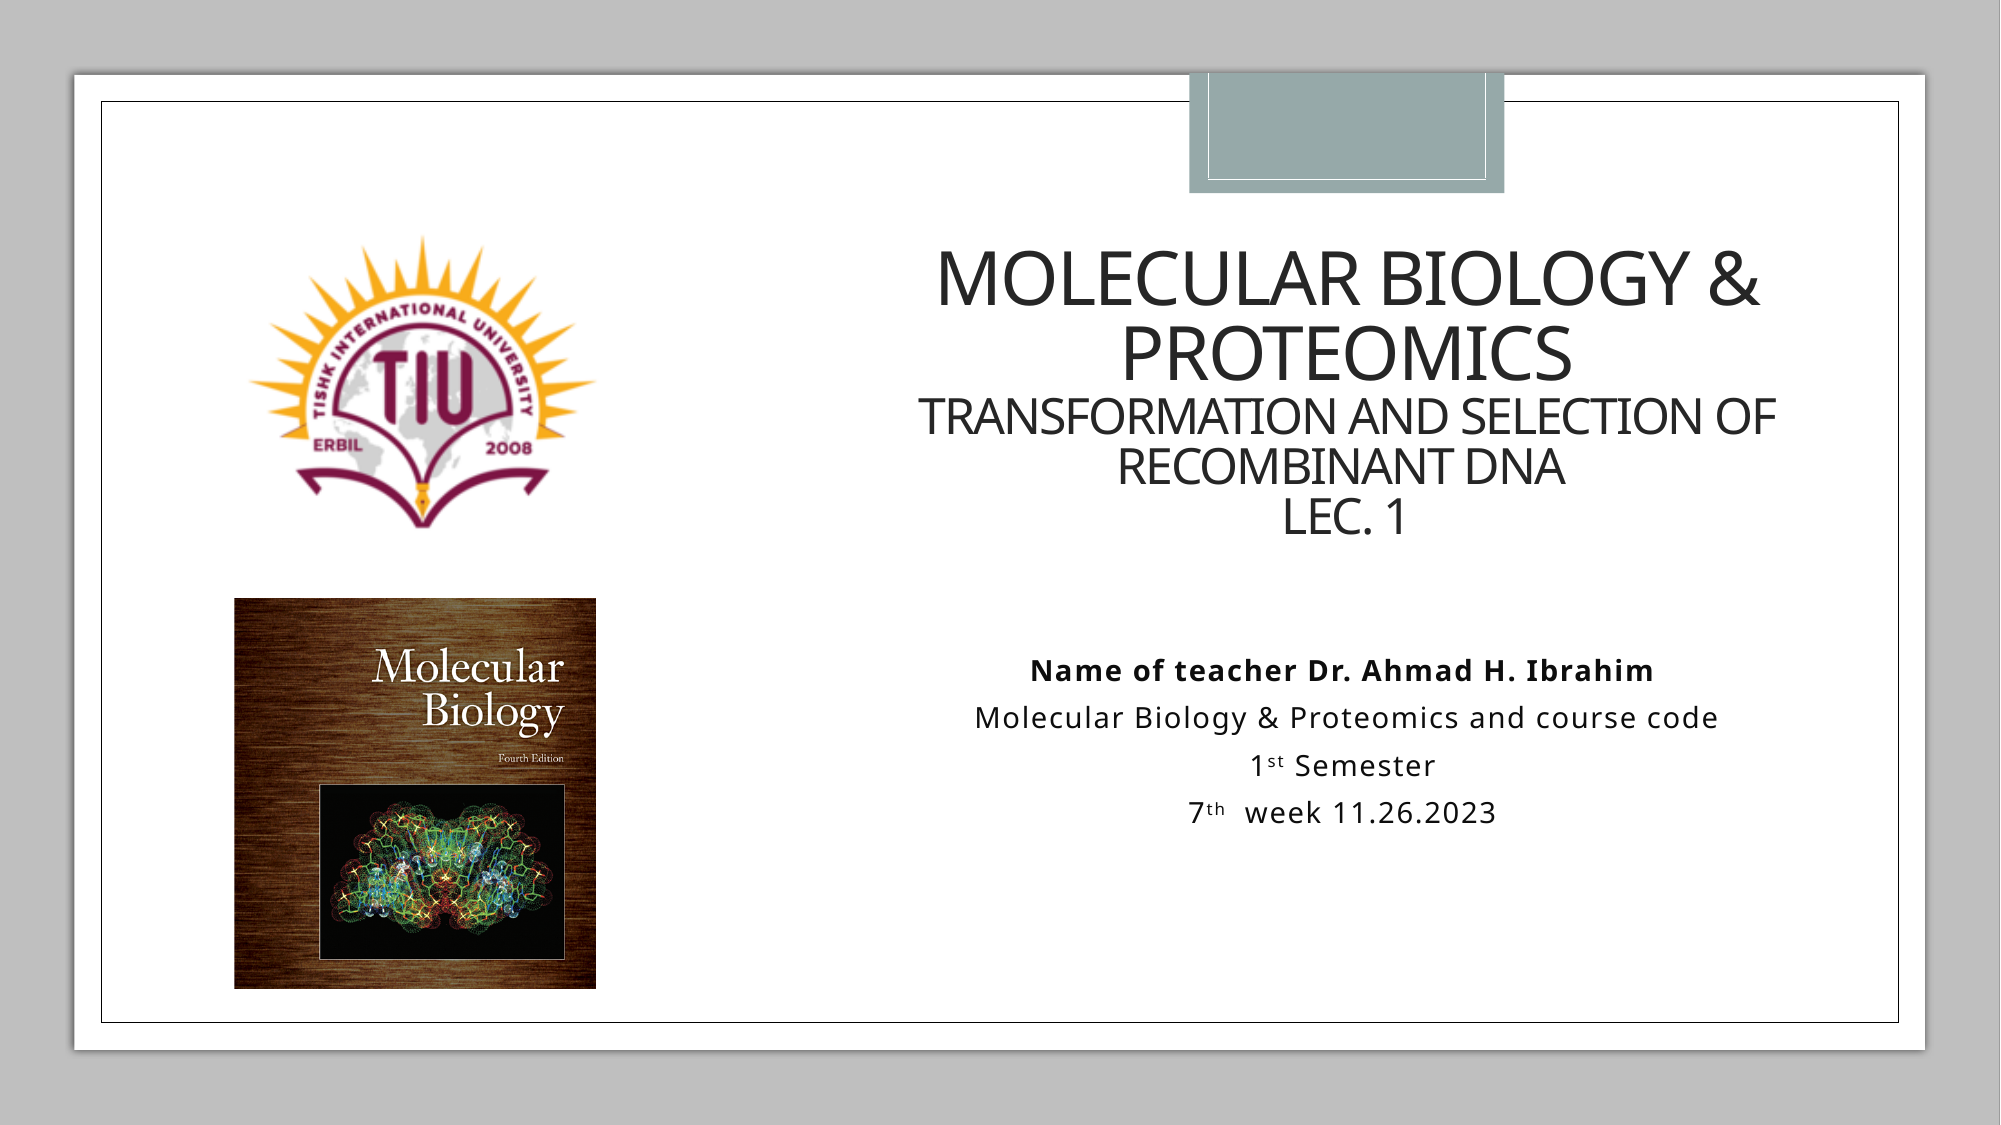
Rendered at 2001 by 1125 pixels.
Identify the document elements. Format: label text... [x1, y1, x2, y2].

picture [242, 200, 604, 563]
text_box [0, 0, 2000, 1125]
subtitle Name of teacher Dr. Ahmad H. Ibrahim Molecular Biology & Proteomics and course code 1st Semester 7th week 11.26.2023 [814, 644, 1880, 837]
text_box [101, 101, 1899, 1023]
text_box [74, 74, 1925, 1050]
title Molecular Biology & Proteomics Transformation and selection of recombinant DNA Lec. 1 [878, 212, 1816, 644]
text_box [1188, 72, 1505, 194]
picture [234, 598, 596, 989]
